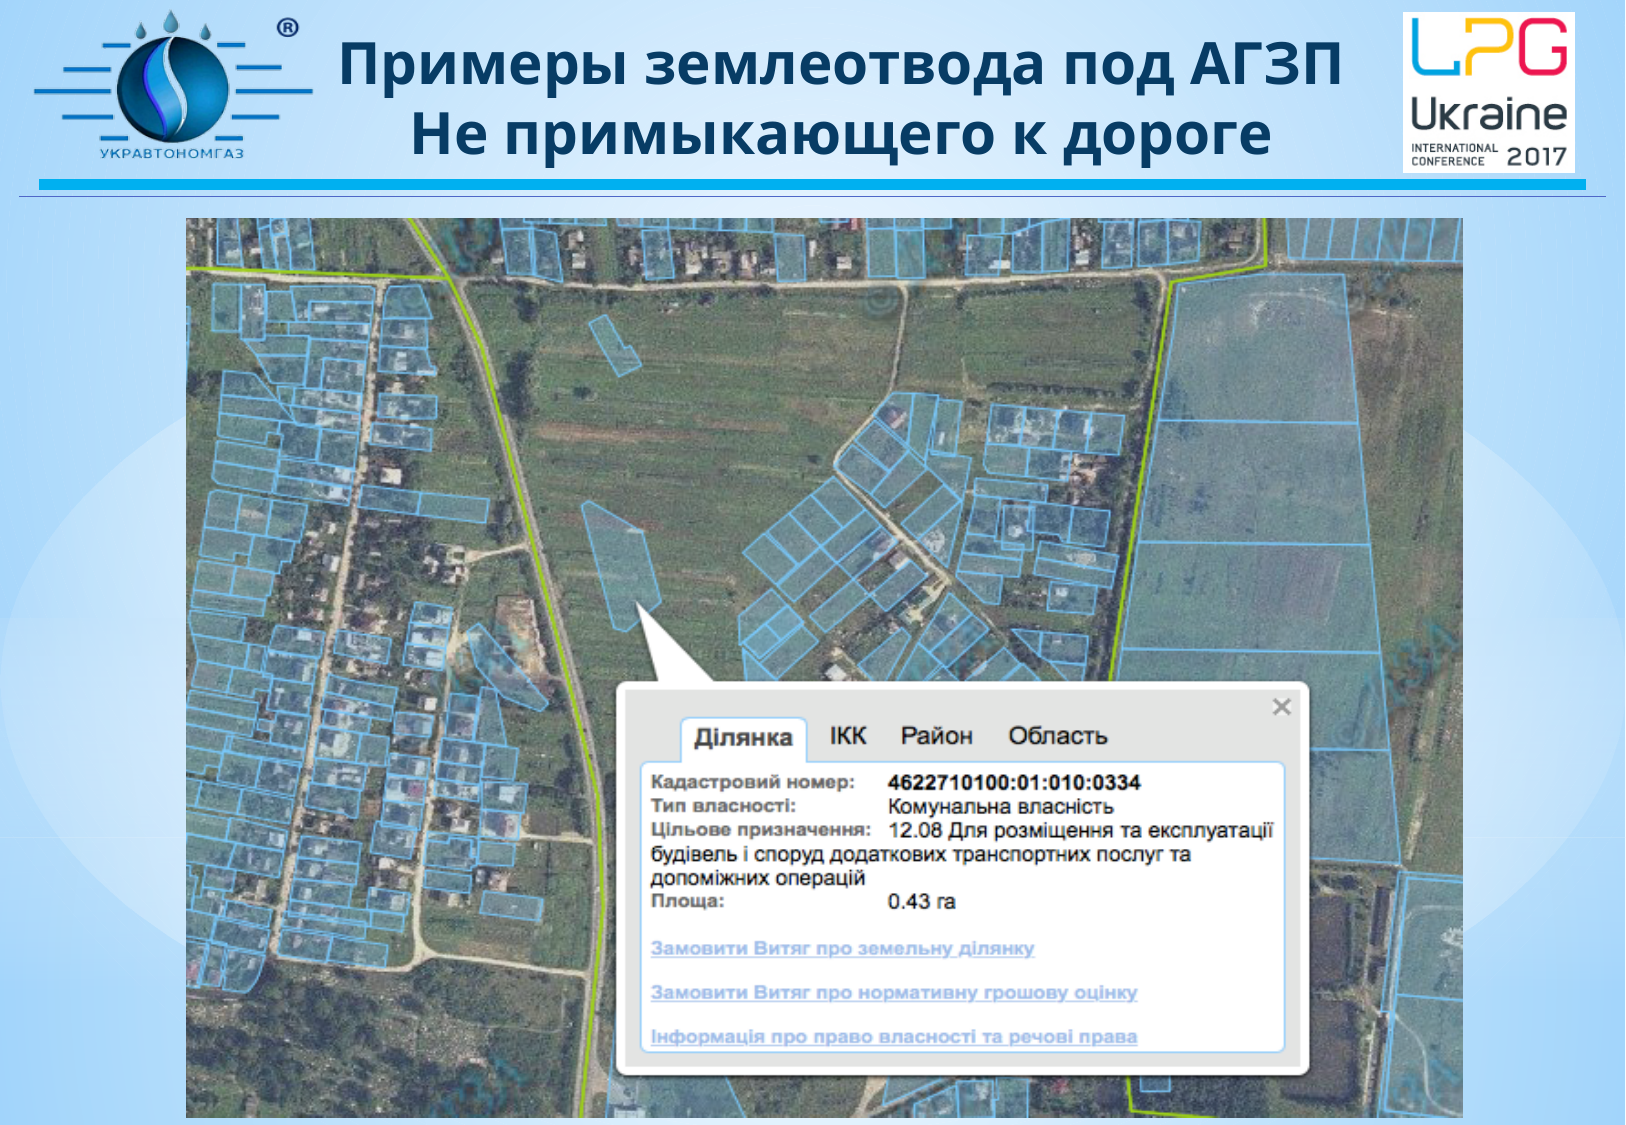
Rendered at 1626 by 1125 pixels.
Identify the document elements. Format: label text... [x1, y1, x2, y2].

picture [32, 7, 317, 165]
picture [1402, 12, 1575, 173]
text_box Примеры землеотвода под АГЗП Не примыкающего к дороге [304, 19, 1378, 174]
picture [186, 218, 1463, 1118]
